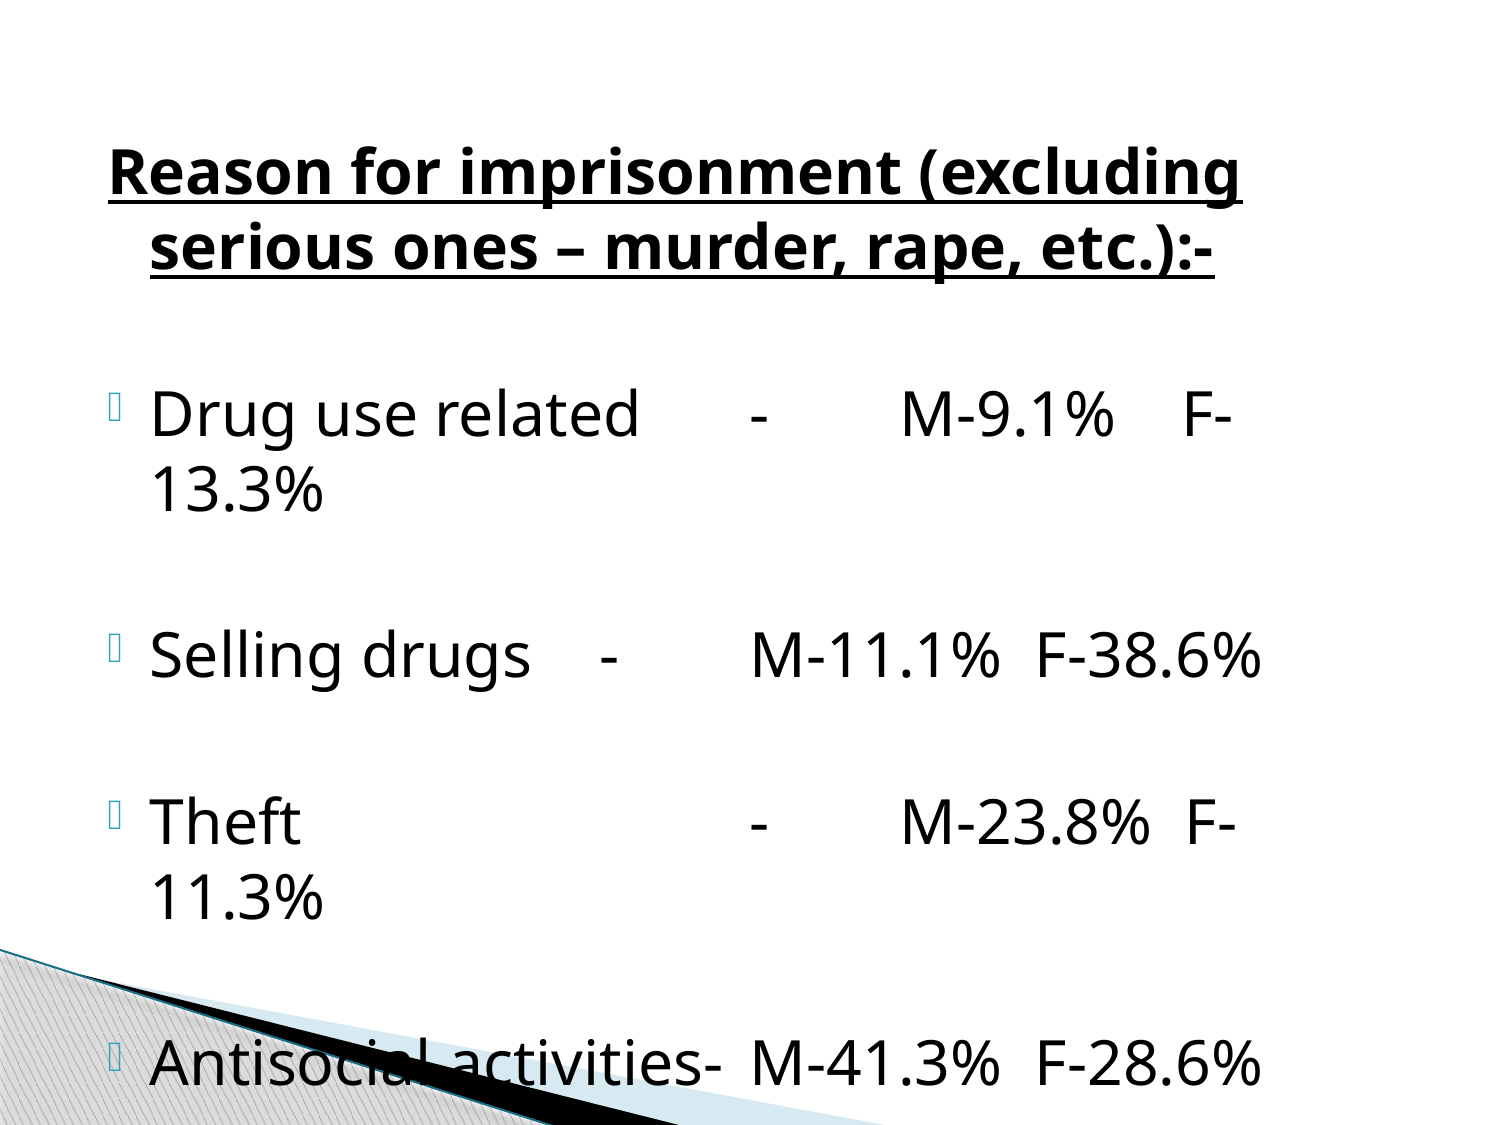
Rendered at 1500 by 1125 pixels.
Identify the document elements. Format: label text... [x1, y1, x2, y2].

list Reason for imprisonment (excluding serious ones – murder, rape, etc.):- Drug use related - M-9.1% F-13.3% Selling drugs - M-11.1% F-38.6% Theft - M-23.8% F-11.3% Antisocial activities- M-41.3% F-28.6% [75, 125, 1425, 986]
